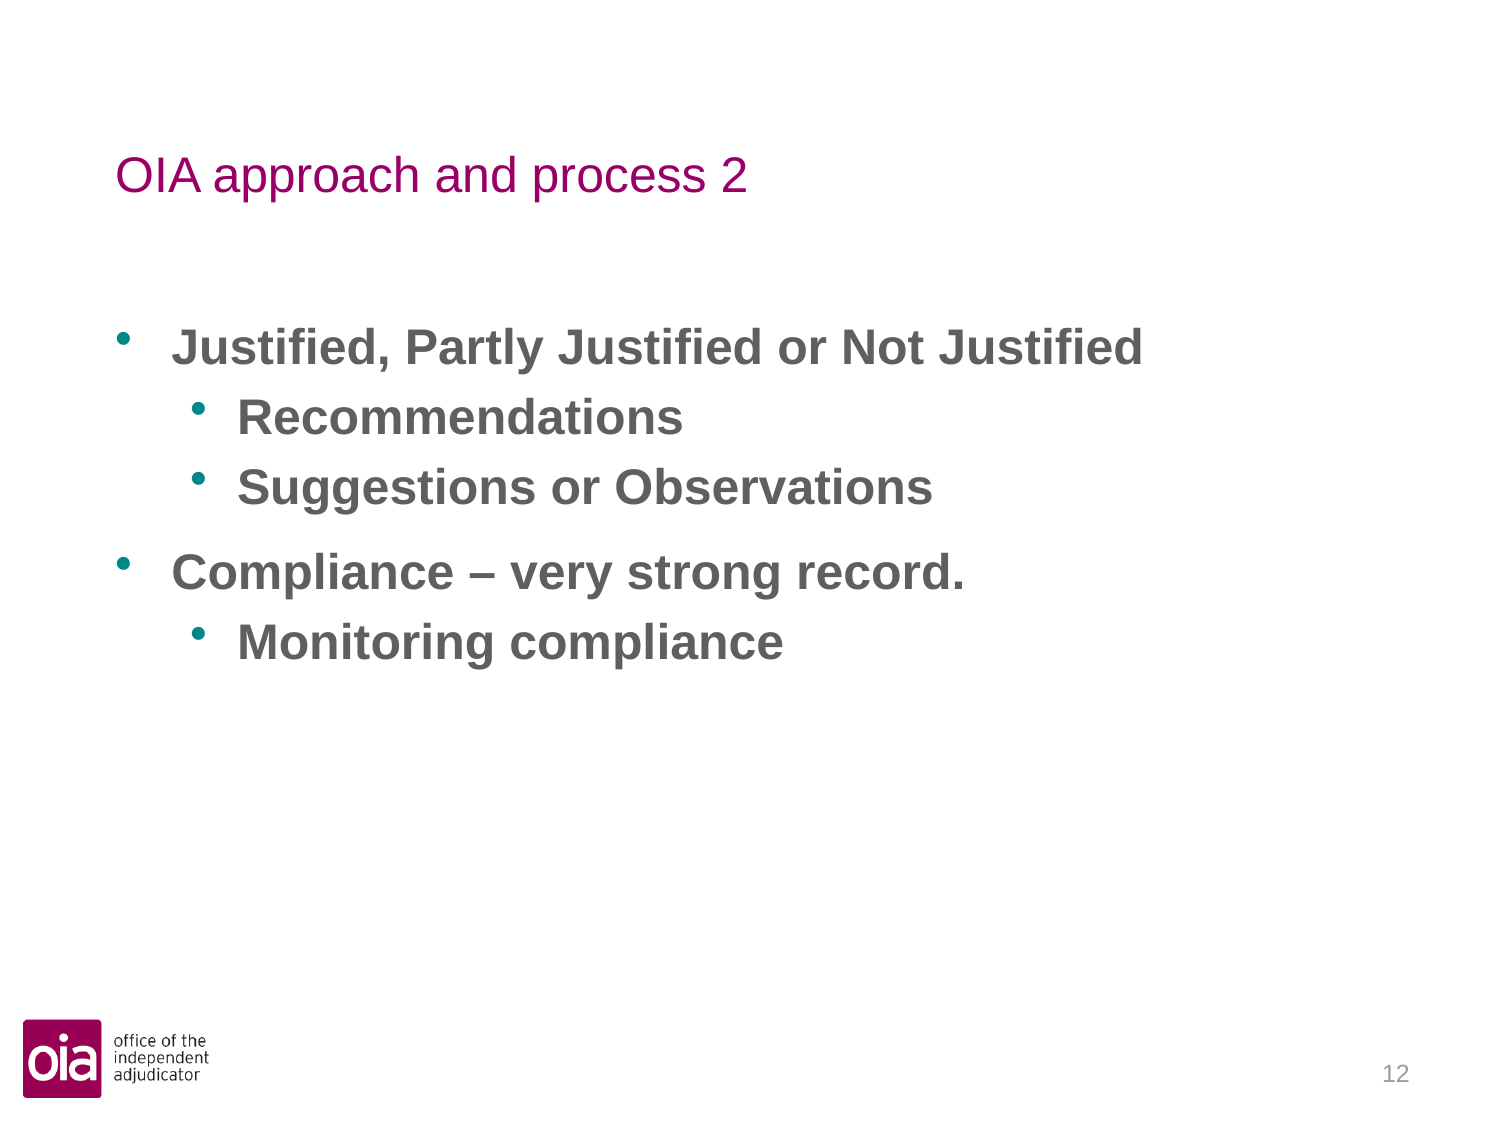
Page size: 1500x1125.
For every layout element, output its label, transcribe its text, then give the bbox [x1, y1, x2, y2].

list Justified, Partly Justified or Not Justified Recommendations Suggestions or Observations Compliance – very strong record. Monitoring compliance [100, 231, 1400, 977]
slide_number 11 [1074, 1042, 1425, 1103]
picture [23, 1019, 209, 1098]
title OIA approach and process 2 [100, 125, 1223, 221]
